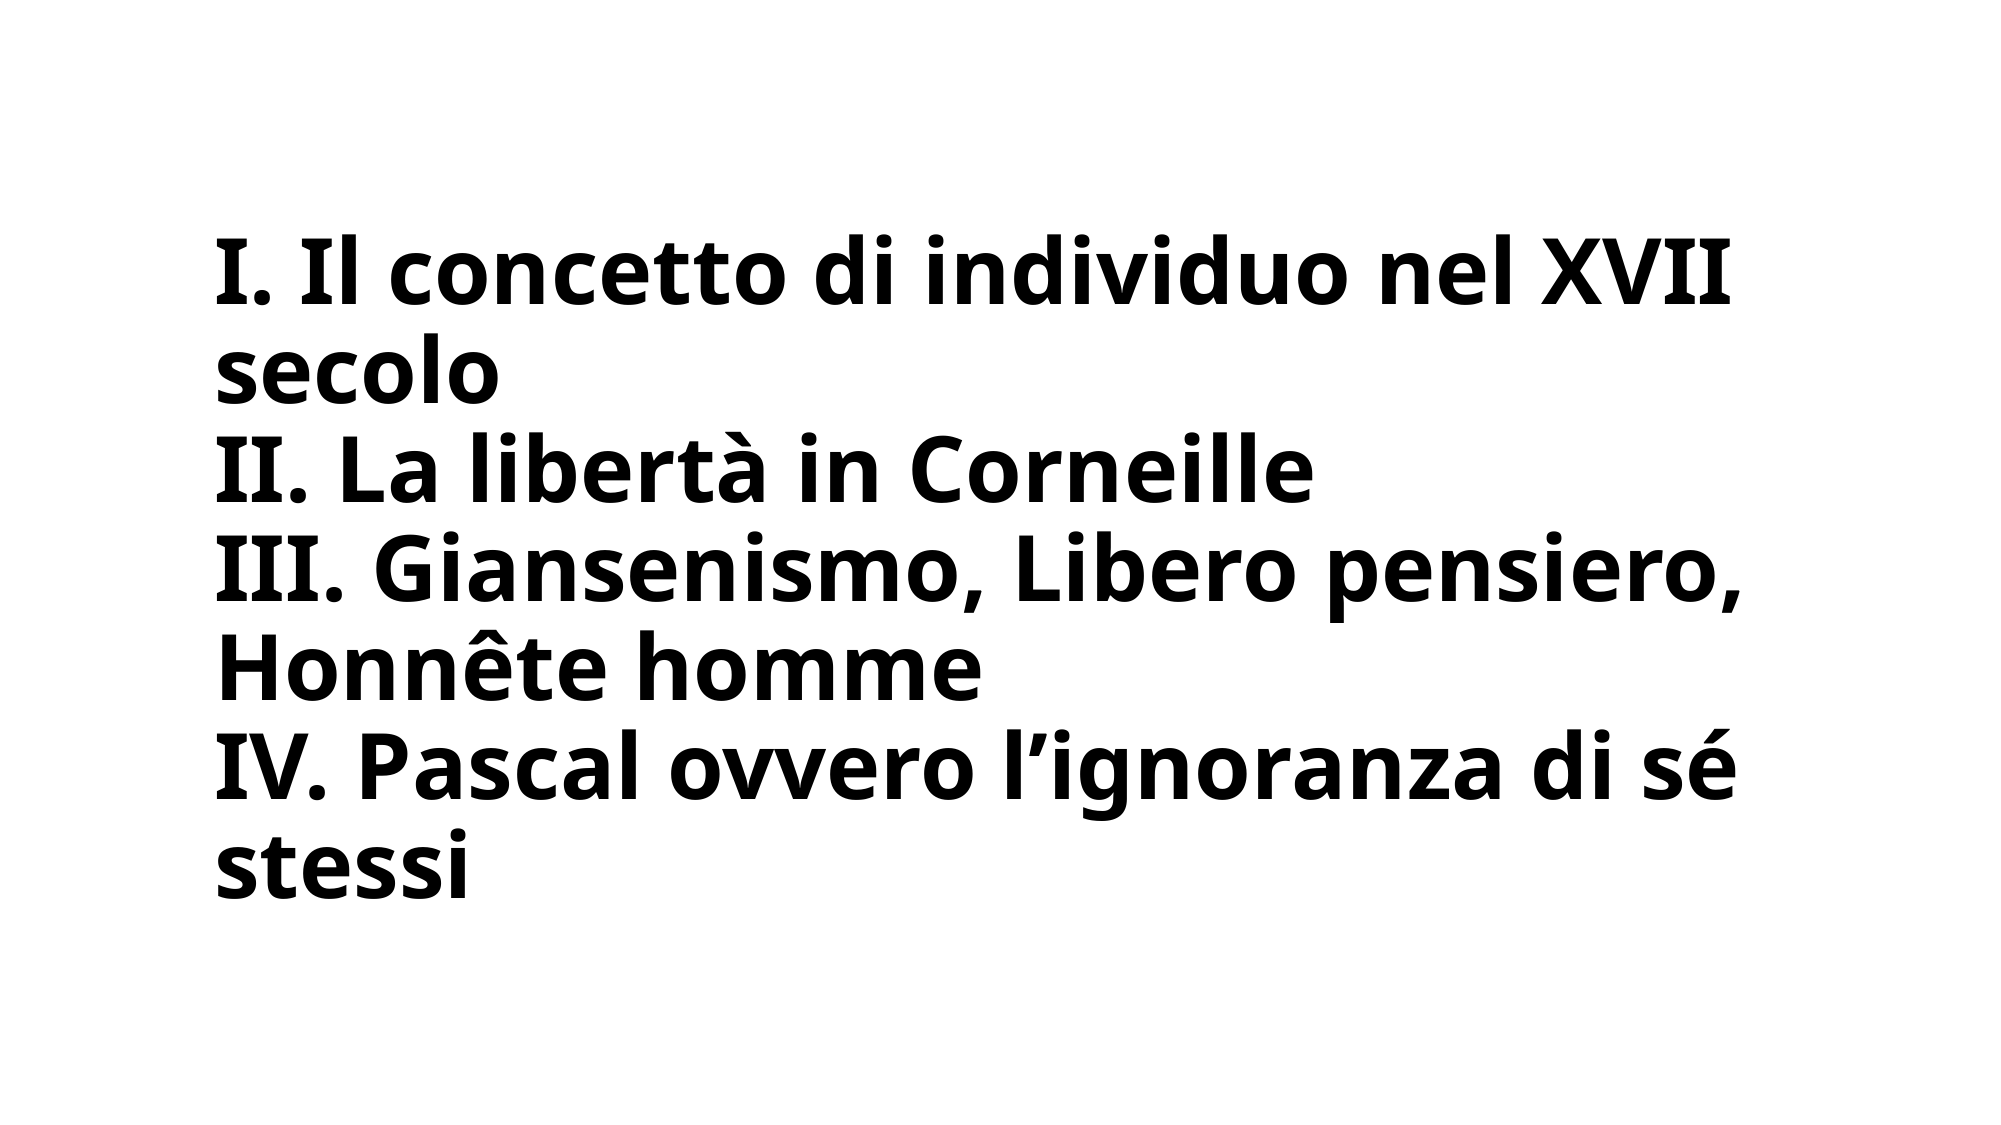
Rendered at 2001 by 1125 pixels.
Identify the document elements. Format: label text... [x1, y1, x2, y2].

title I. Il concetto di individuo nel XVII secolo II. La libertà in Corneille III. Giansenismo, Libero pensiero, Honnête homme IV. Pascal ovvero l’ignoranza di sé stessi [199, 184, 1863, 1040]
